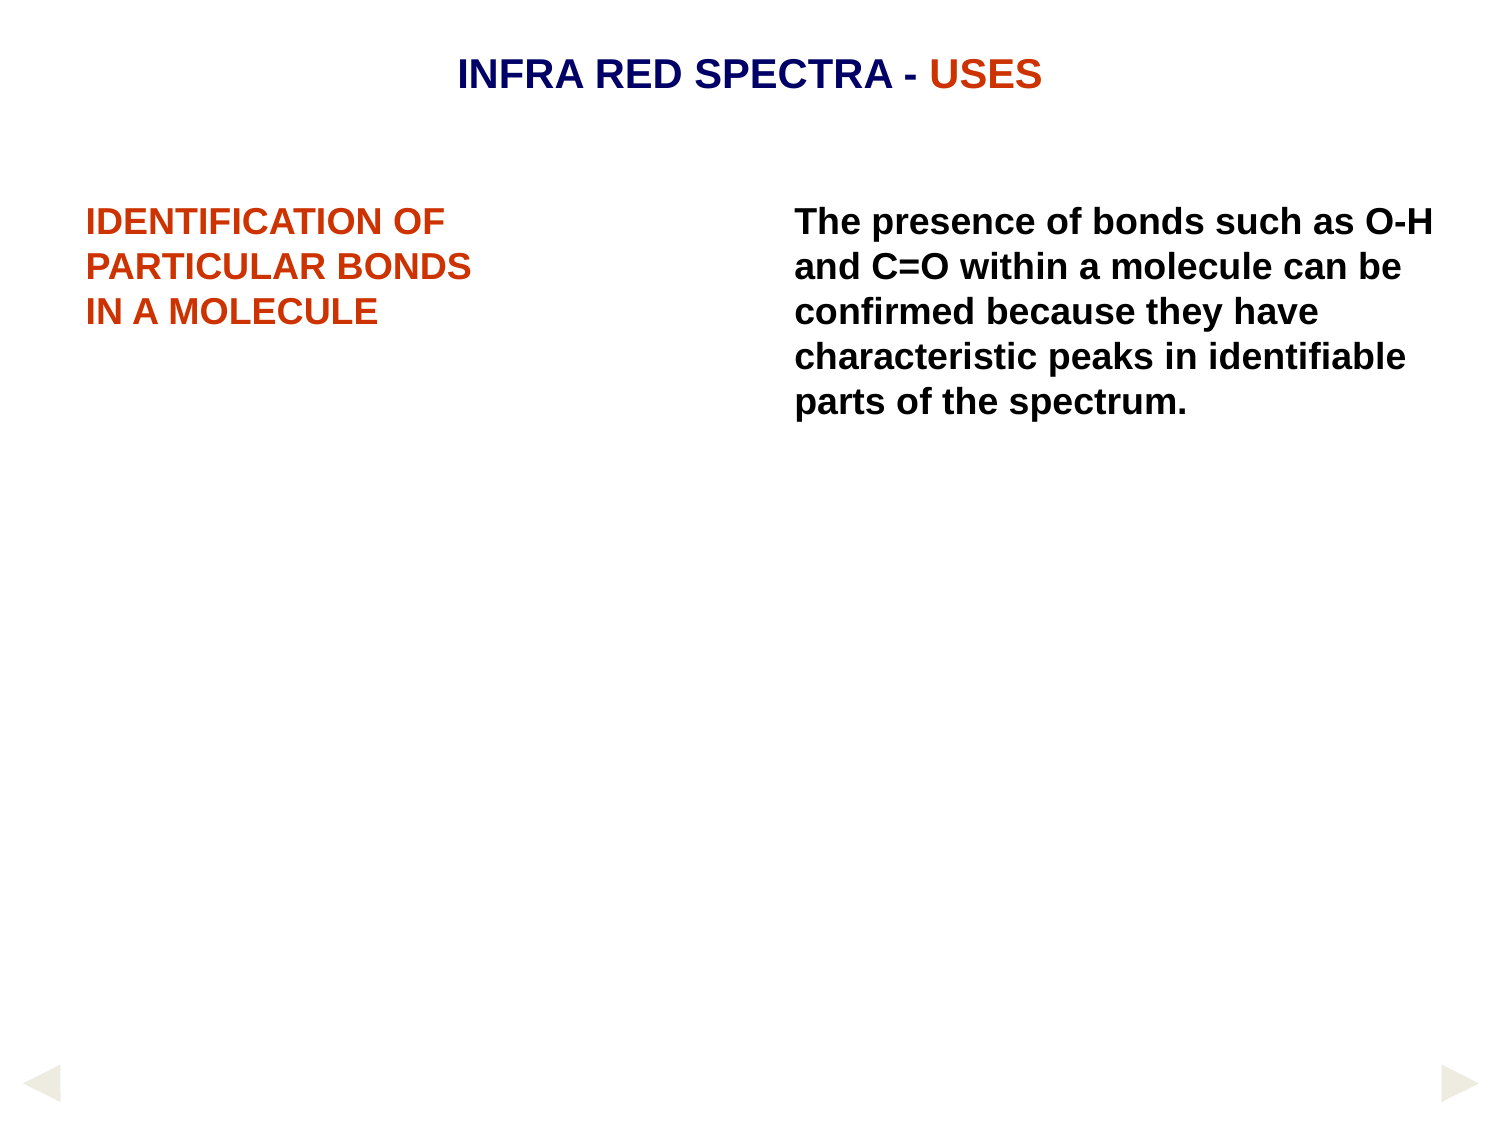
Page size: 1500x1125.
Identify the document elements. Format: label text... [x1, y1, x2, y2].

text_box [1420, 1052, 1496, 1117]
text_box The presence of bonds such as O-H and C=O within a molecule can be confirmed because they have characteristic peaks in identifiable parts of the spectrum. [779, 190, 1455, 430]
text_box [22, 1052, 80, 1117]
text_box IDENTIFICATION OF PARTICULAR BONDS IN A MOLECULE [70, 190, 687, 340]
text_box INFRA RED SPECTRA - USES [237, 39, 1263, 105]
